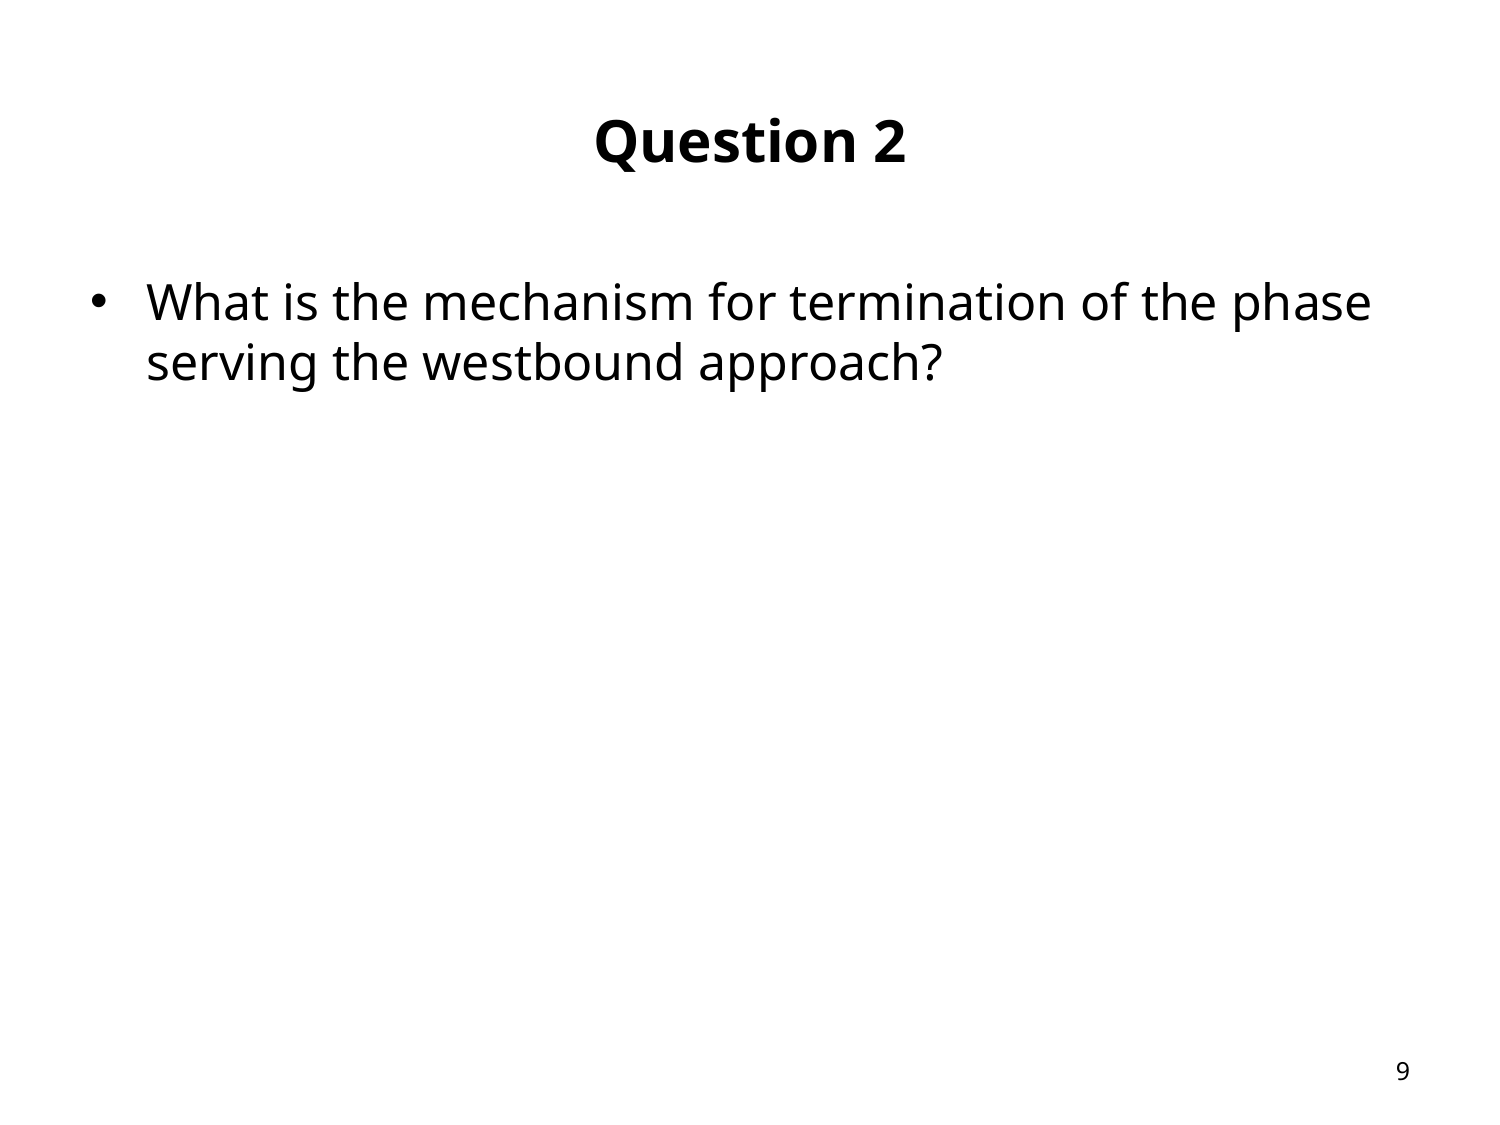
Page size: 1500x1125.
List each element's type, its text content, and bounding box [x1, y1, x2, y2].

list What is the mechanism for termination of the phase serving the westbound approach? [75, 262, 1425, 1005]
title Question 2 [75, 45, 1425, 233]
slide_number 9 [1074, 1042, 1425, 1103]
